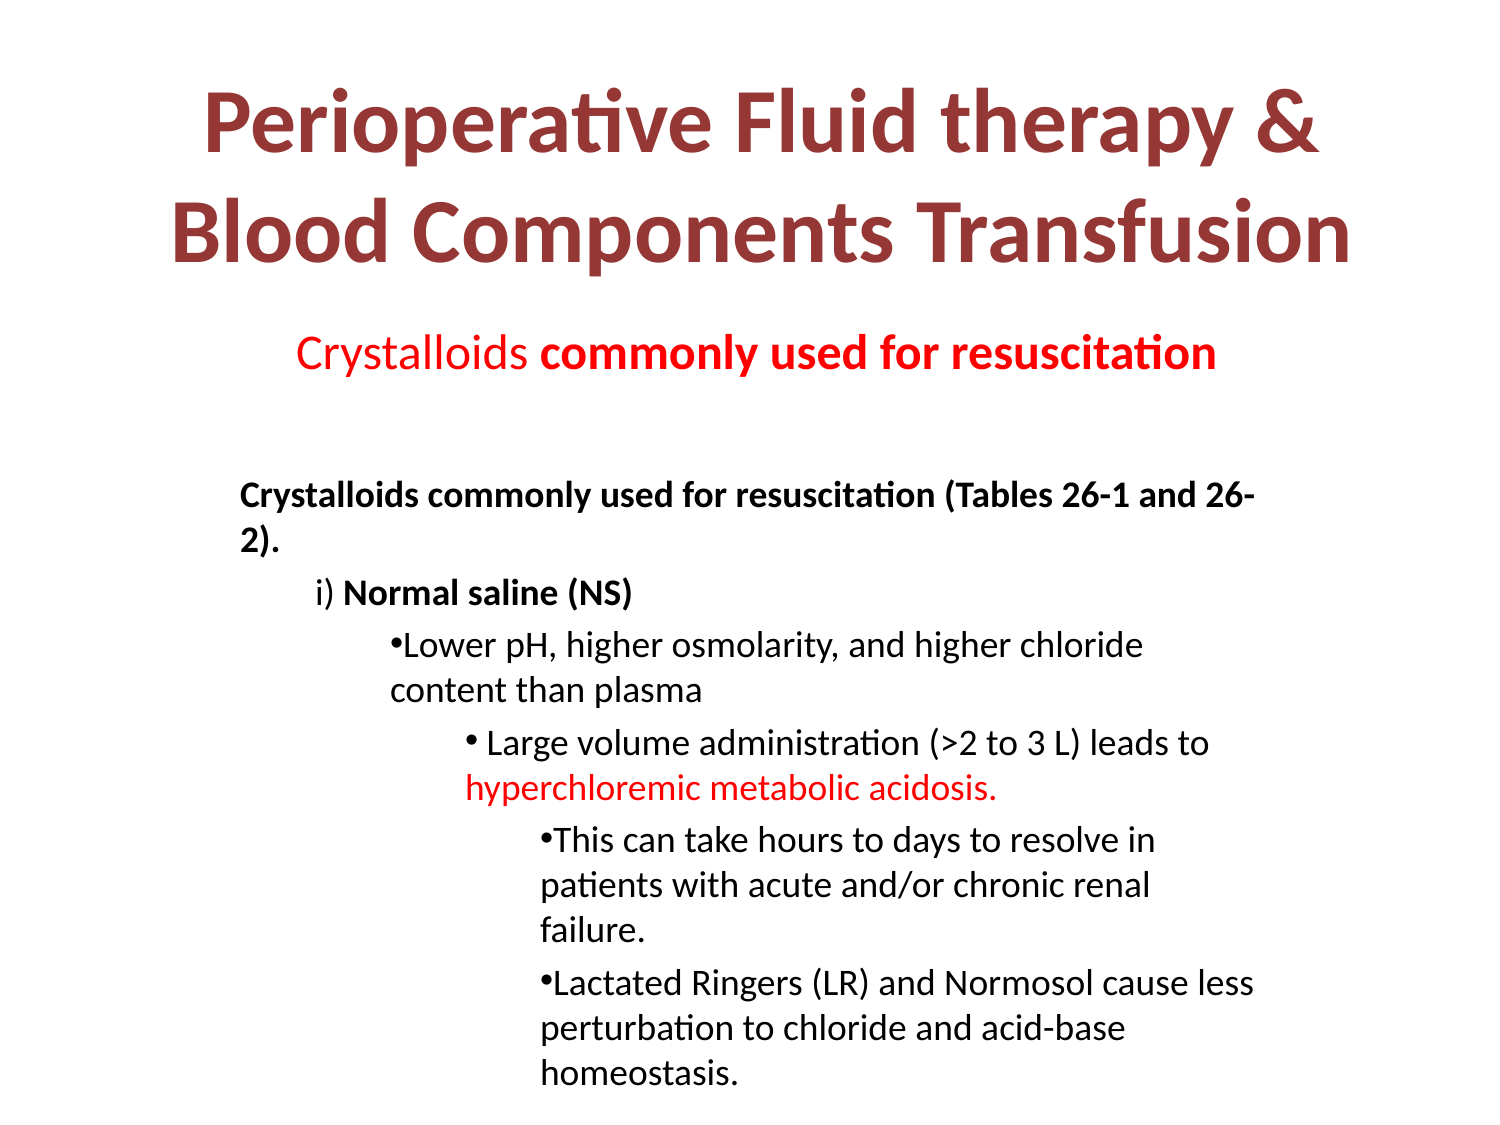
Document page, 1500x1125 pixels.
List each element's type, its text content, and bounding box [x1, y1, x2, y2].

text_box Crystalloids commonly used for resuscitation [137, 312, 1388, 388]
subtitle Crystalloids commonly used for resuscitation (Tables 26-1 and 26-2). i) Normal saline (NS) Lower pH, higher osmolarity, and higher chloride content than plasma Large volume administration (>2 to 3 L) leads to hyperchloremic metabolic acidosis. This can take hours to days to resolve in patients with acute and/or chronic renal failure. Lactated Ringers (LR) and Normosol cause less perturbation to chloride and acid-base homeostasis. [225, 462, 1275, 1038]
title Perioperative Fluid therapy & Blood Components Transfusion [125, 50, 1400, 292]
